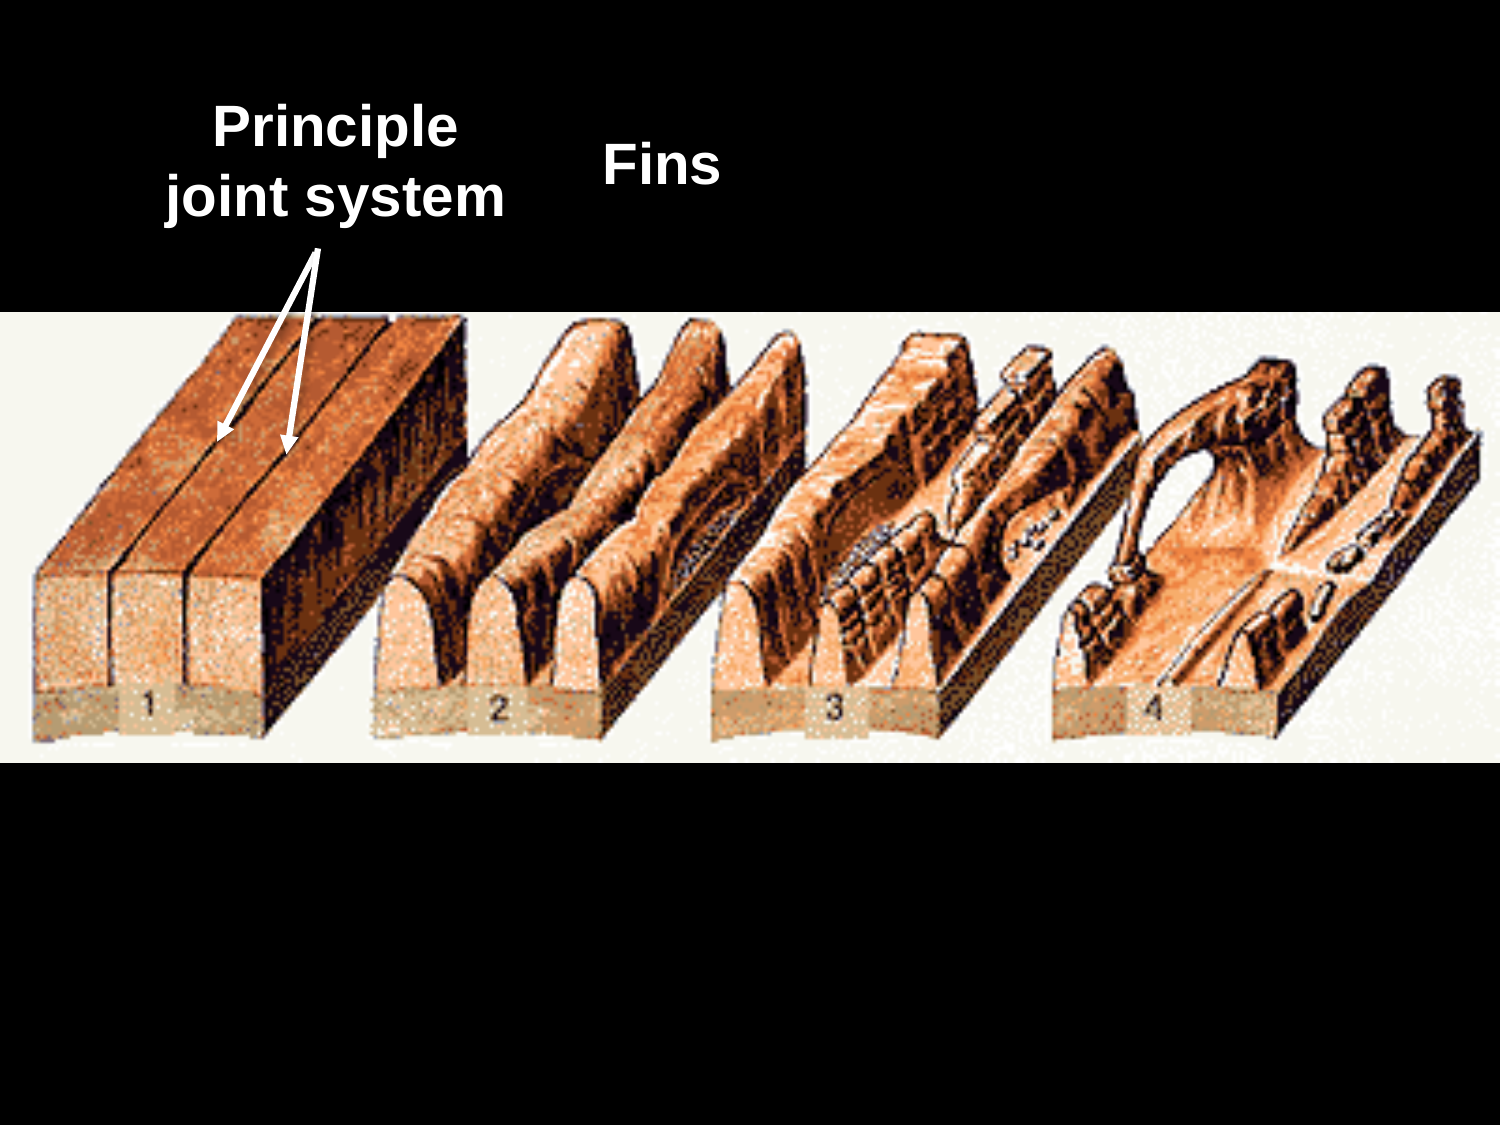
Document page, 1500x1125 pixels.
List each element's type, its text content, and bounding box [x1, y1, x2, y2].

text_box Principle joint system [132, 80, 540, 236]
picture [0, 312, 1500, 763]
text_box Fins [577, 118, 748, 204]
